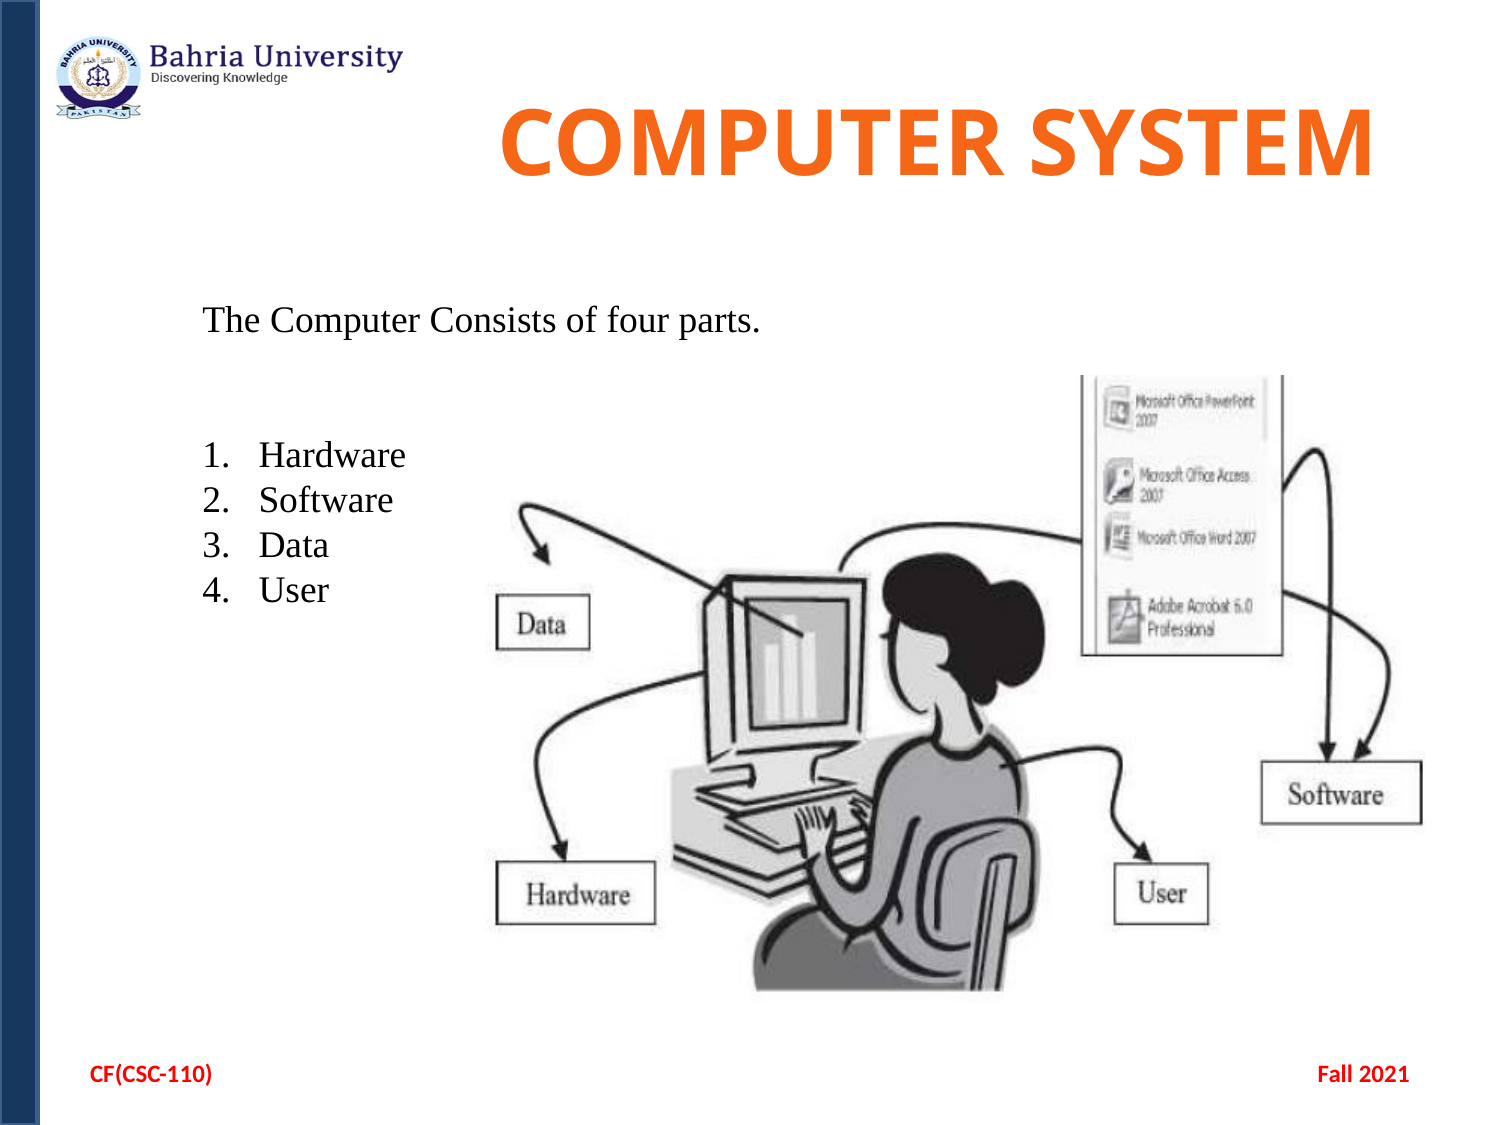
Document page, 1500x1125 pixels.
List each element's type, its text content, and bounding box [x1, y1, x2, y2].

title COMPUTER SYSTEM [450, 45, 1425, 233]
picture [50, 0, 413, 147]
text_box The Computer Consists of four parts. Hardware Software Data User [187, 287, 1438, 618]
text_box [449, 375, 1438, 1011]
slide_number Fall 2021 [1074, 1042, 1425, 1103]
slide_number CF(CSC-110) [75, 1042, 425, 1103]
